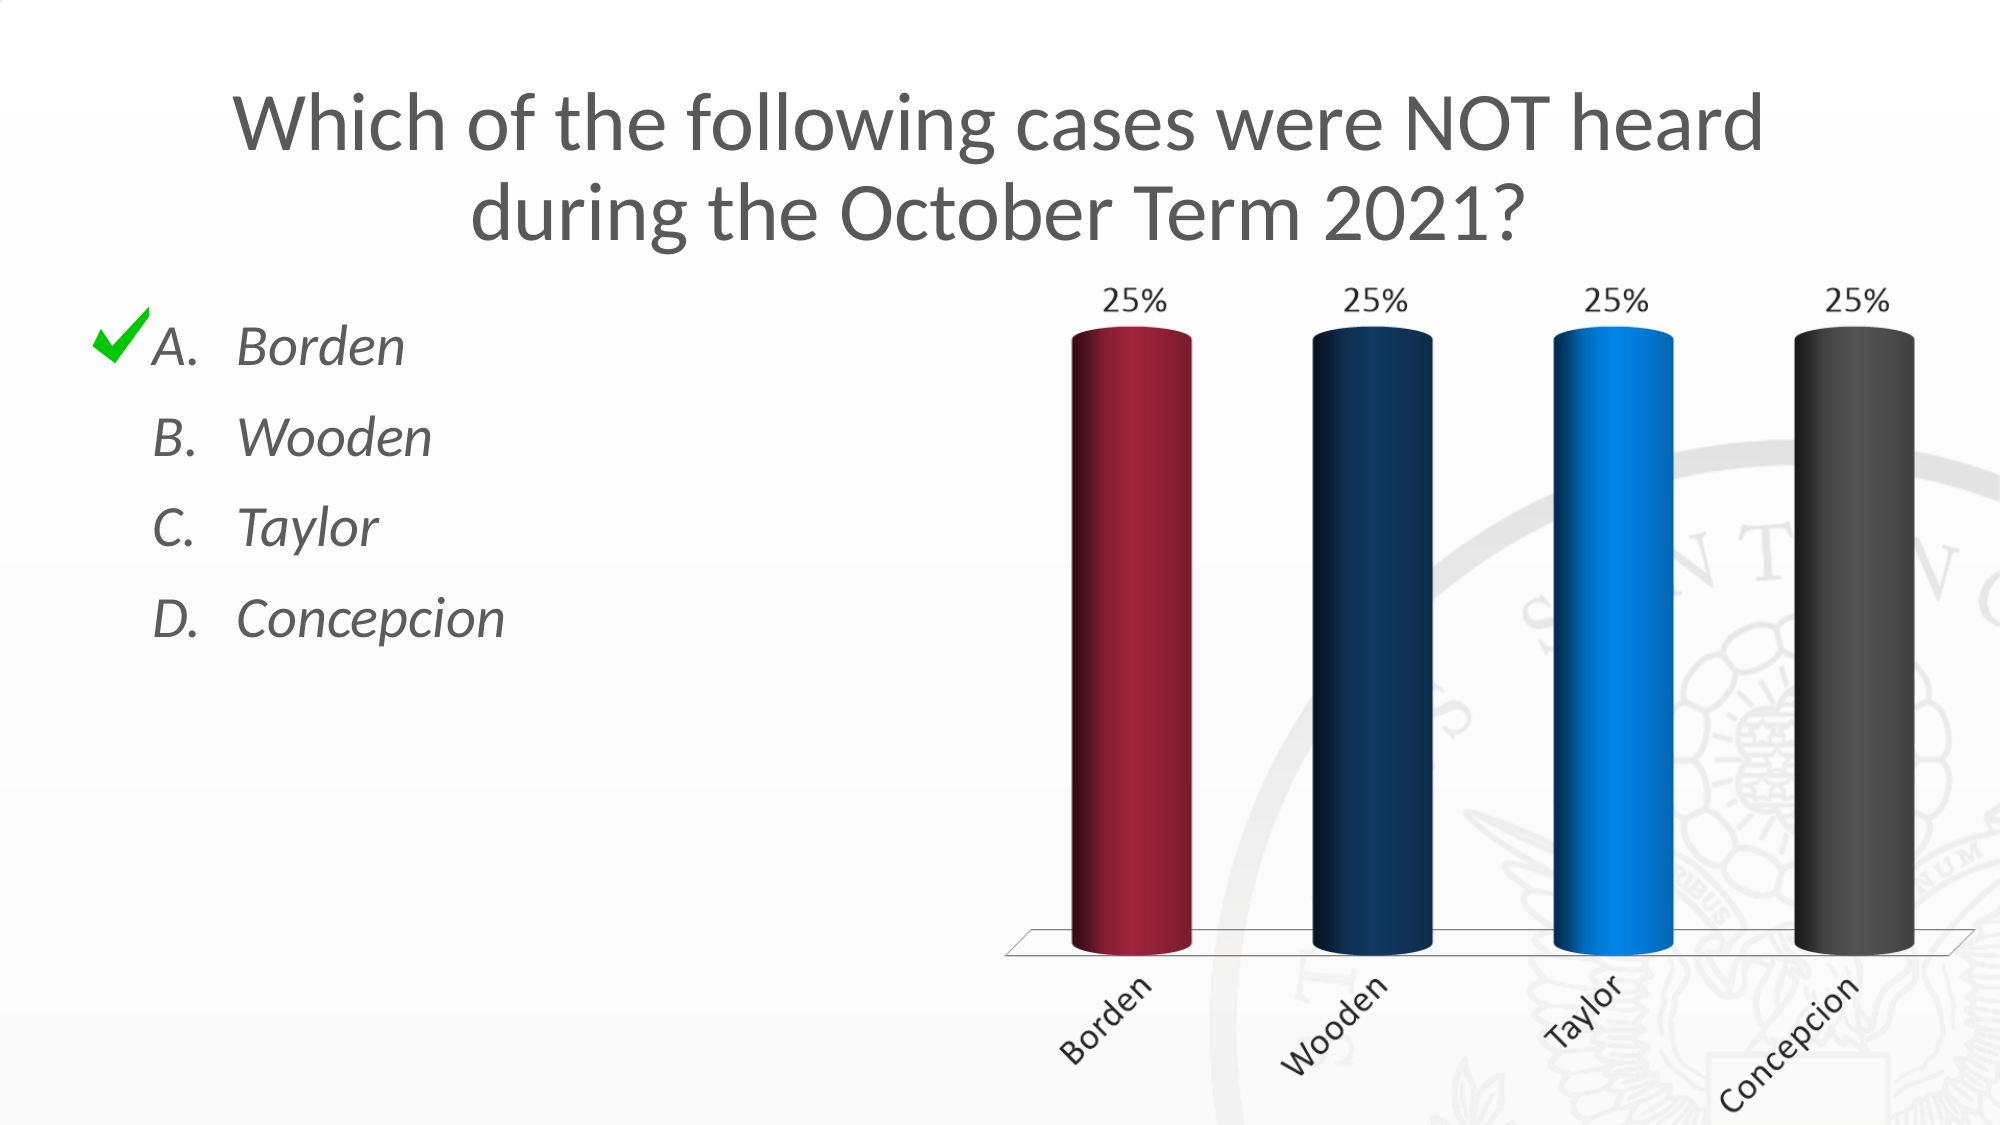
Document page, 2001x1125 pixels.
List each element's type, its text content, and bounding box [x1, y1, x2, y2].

text_box [91, 304, 150, 365]
list Borden Wooden Taylor Concepcion [137, 299, 1000, 1014]
title Which of the following cases were NOT heard during the October Term 2021? [137, 59, 1863, 278]
text_box [989, 280, 1991, 1125]
